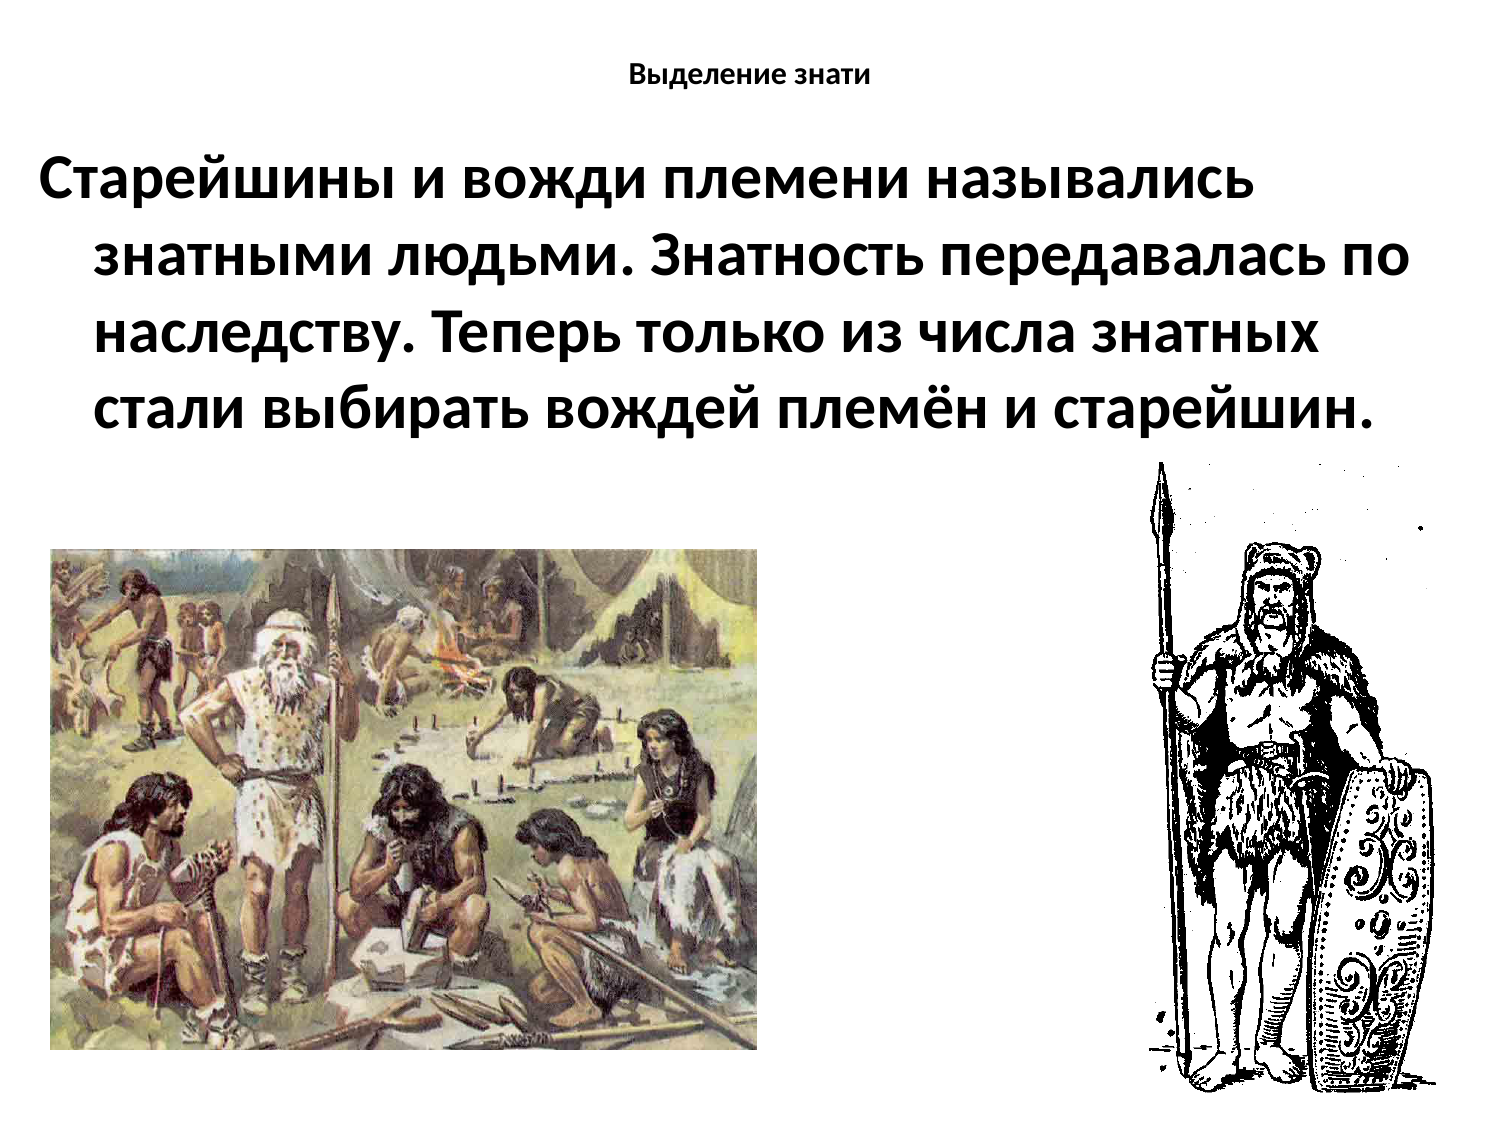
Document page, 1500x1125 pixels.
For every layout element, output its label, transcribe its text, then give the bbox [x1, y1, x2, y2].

picture [49, 549, 758, 1051]
picture [1149, 462, 1436, 1094]
list Старейшины и вожди племени назывались знатными людьми. Знатность передавалась по наследству. Теперь только из числа знатных стали выбирать вождей племён и старейшин. [24, 37, 1475, 513]
